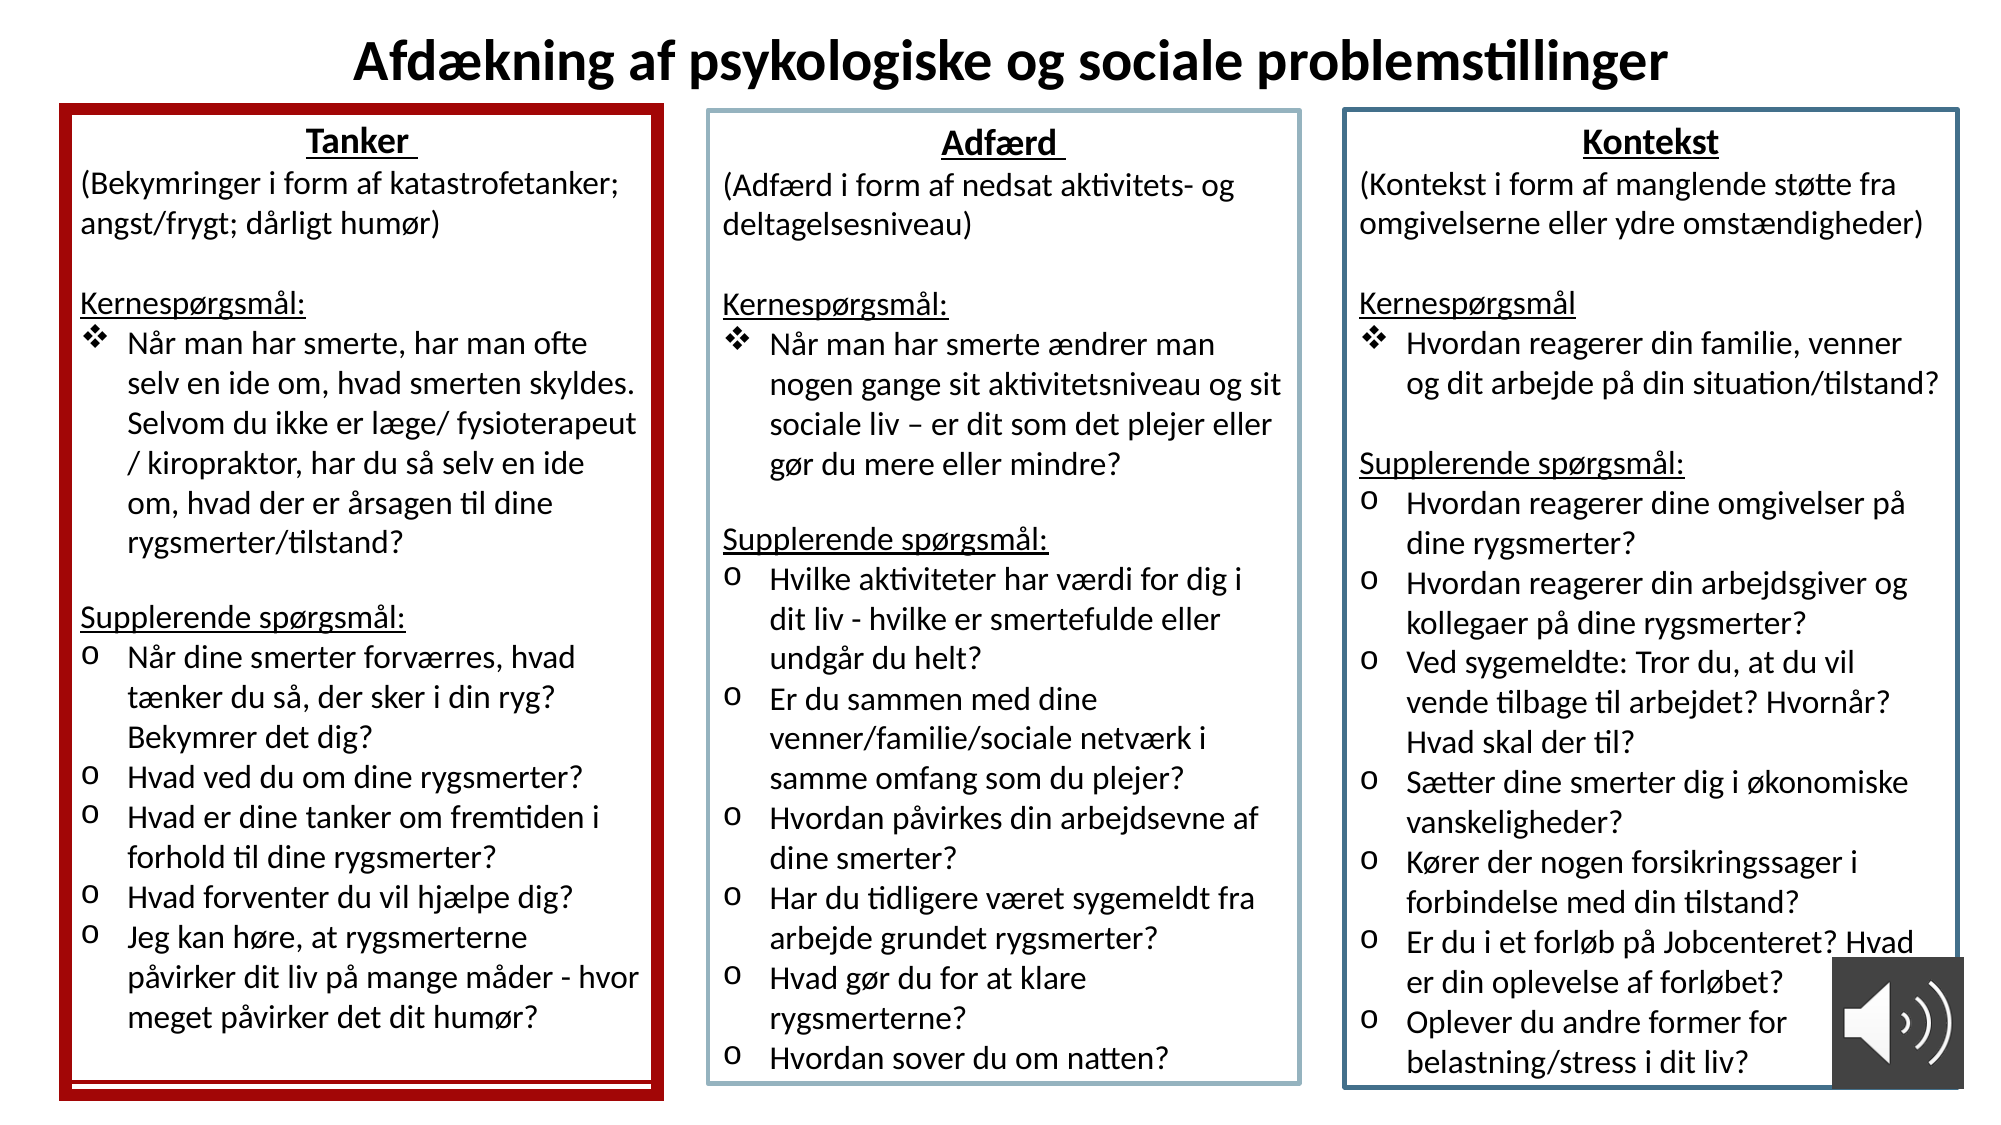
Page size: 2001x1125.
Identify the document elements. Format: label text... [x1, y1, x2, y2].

picture [1831, 956, 1965, 1090]
text_box Afdækning af psykologiske og sociale problemstillinger [65, 15, 1958, 100]
text_box Adfærd (Adfærd i form af nedsat aktivitets- og deltagelsesniveau) Kernespørgsmål: Når man har smerte ændrer man nogen gange sit aktivitetsniveau og sit sociale liv – er dit som det plejer eller gør du mere eller mindre? Supplerende spørgsmål: Hvilke aktiviteter har værdi for dig i dit liv - hvilke er smertefulde eller undgår du helt? Er du sammen med dine venner/familie/sociale netværk i samme omfang som du plejer? Hvordan påvirkes din arbejdsevne af dine smerter? Har du tidligere været sygemeldt fra arbejde grundet rygsmerter? Hvad gør du for at klare rygsmerterne? Hvordan sover du om natten? [707, 110, 1300, 1084]
text_box Kontekst (Kontekst i form af manglende støtte fra omgivelserne eller ydre omstændigheder) Kernespørgsmål Hvordan reagerer din familie, venner og dit arbejde på din situation/tilstand? Supplerende spørgsmål: Hvordan reagerer dine omgivelser på dine rygsmerter? Hvordan reagerer din arbejdsgiver og kollegaer på dine rygsmerter? Ved sygemeldte: Tror du, at du vil vende tilbage til arbejdet? Hvornår? Hvad skal der til? Sætter dine smerter dig i økonomiske vanskeligheder? Kører der nogen forsikringssager i forbindelse med din tilstand? Er du i et forløb på Jobcenteret? Hvad er din oplevelse af forløbet? Oplever du andre former for belastning/stress i dit liv? [1344, 109, 1958, 1088]
text_box [65, 108, 659, 1096]
